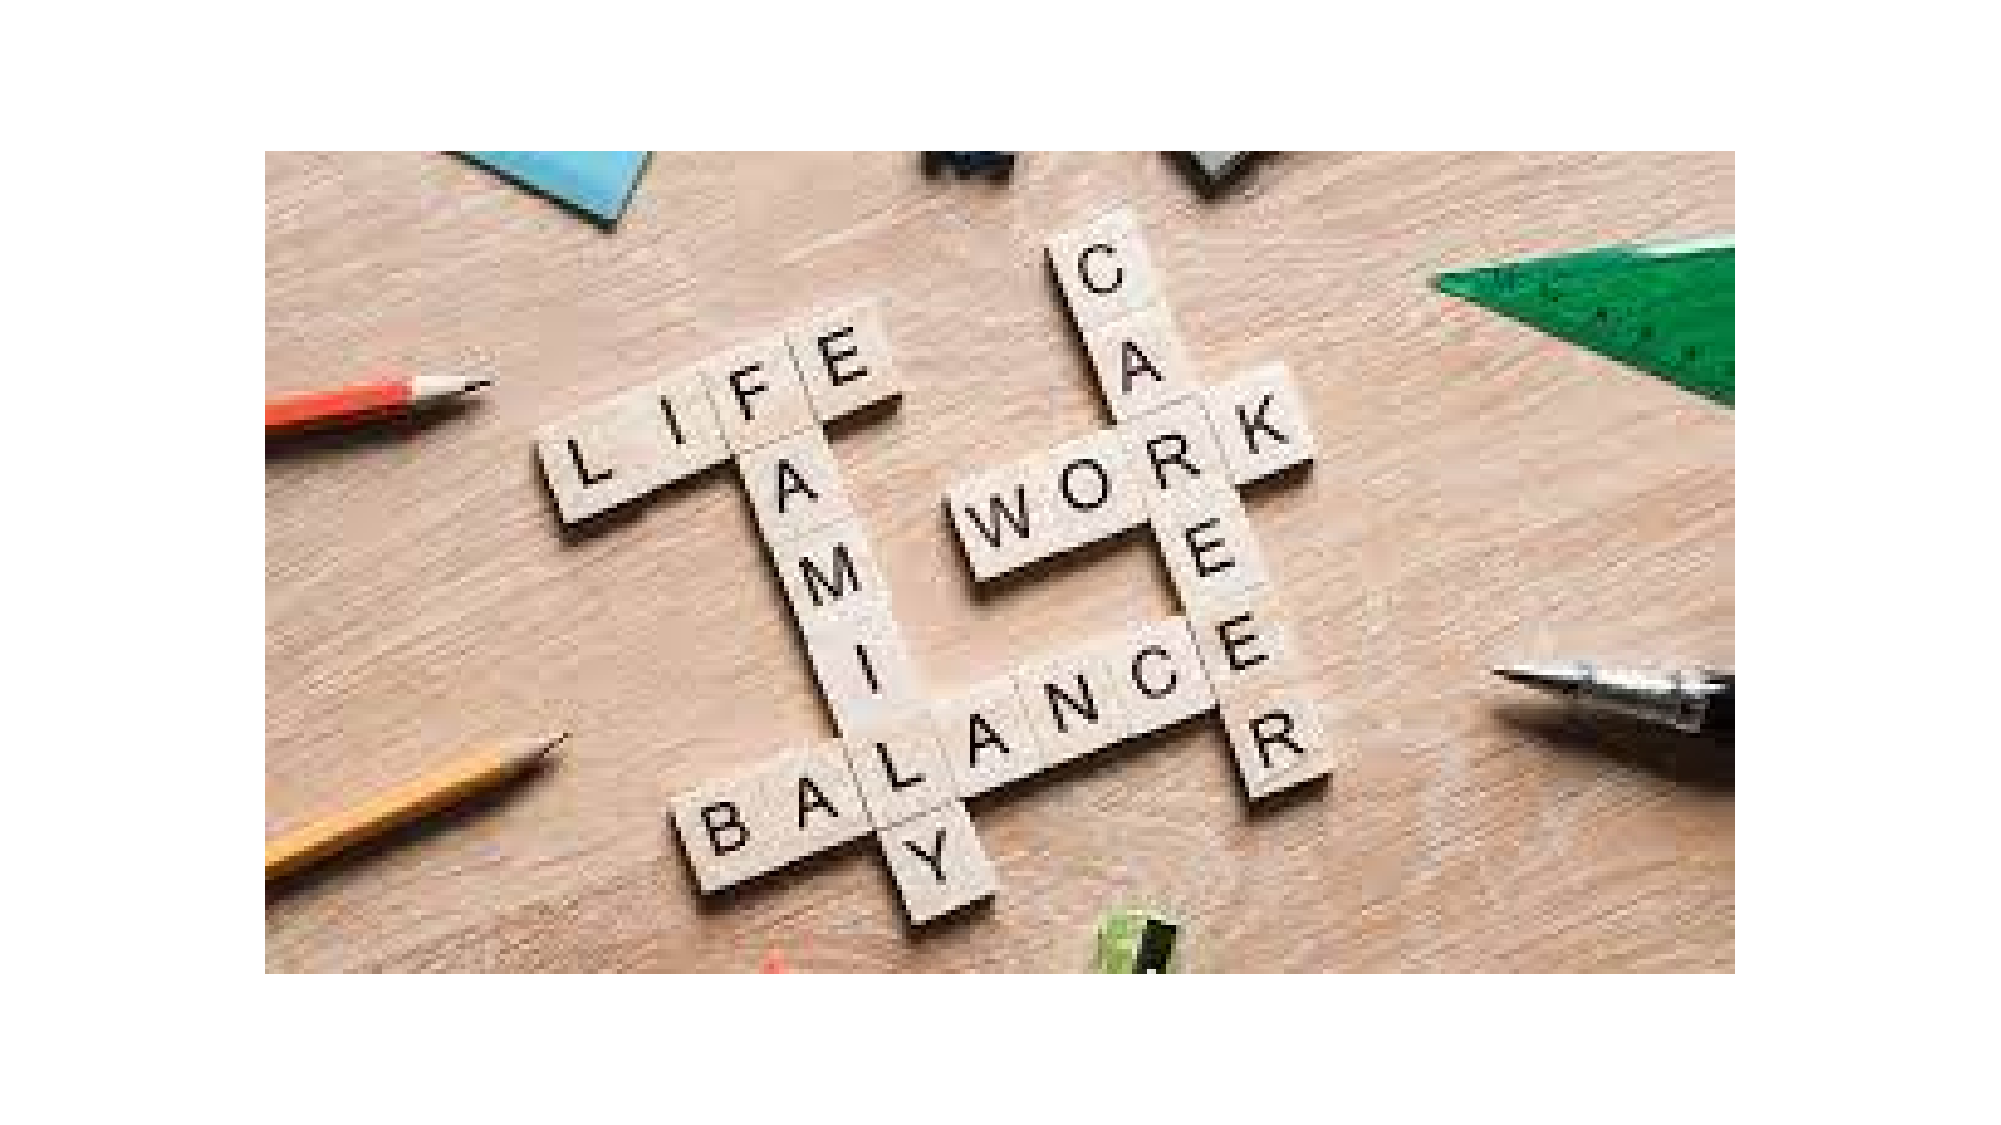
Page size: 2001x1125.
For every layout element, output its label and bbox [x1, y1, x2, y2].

picture [265, 151, 1735, 974]
